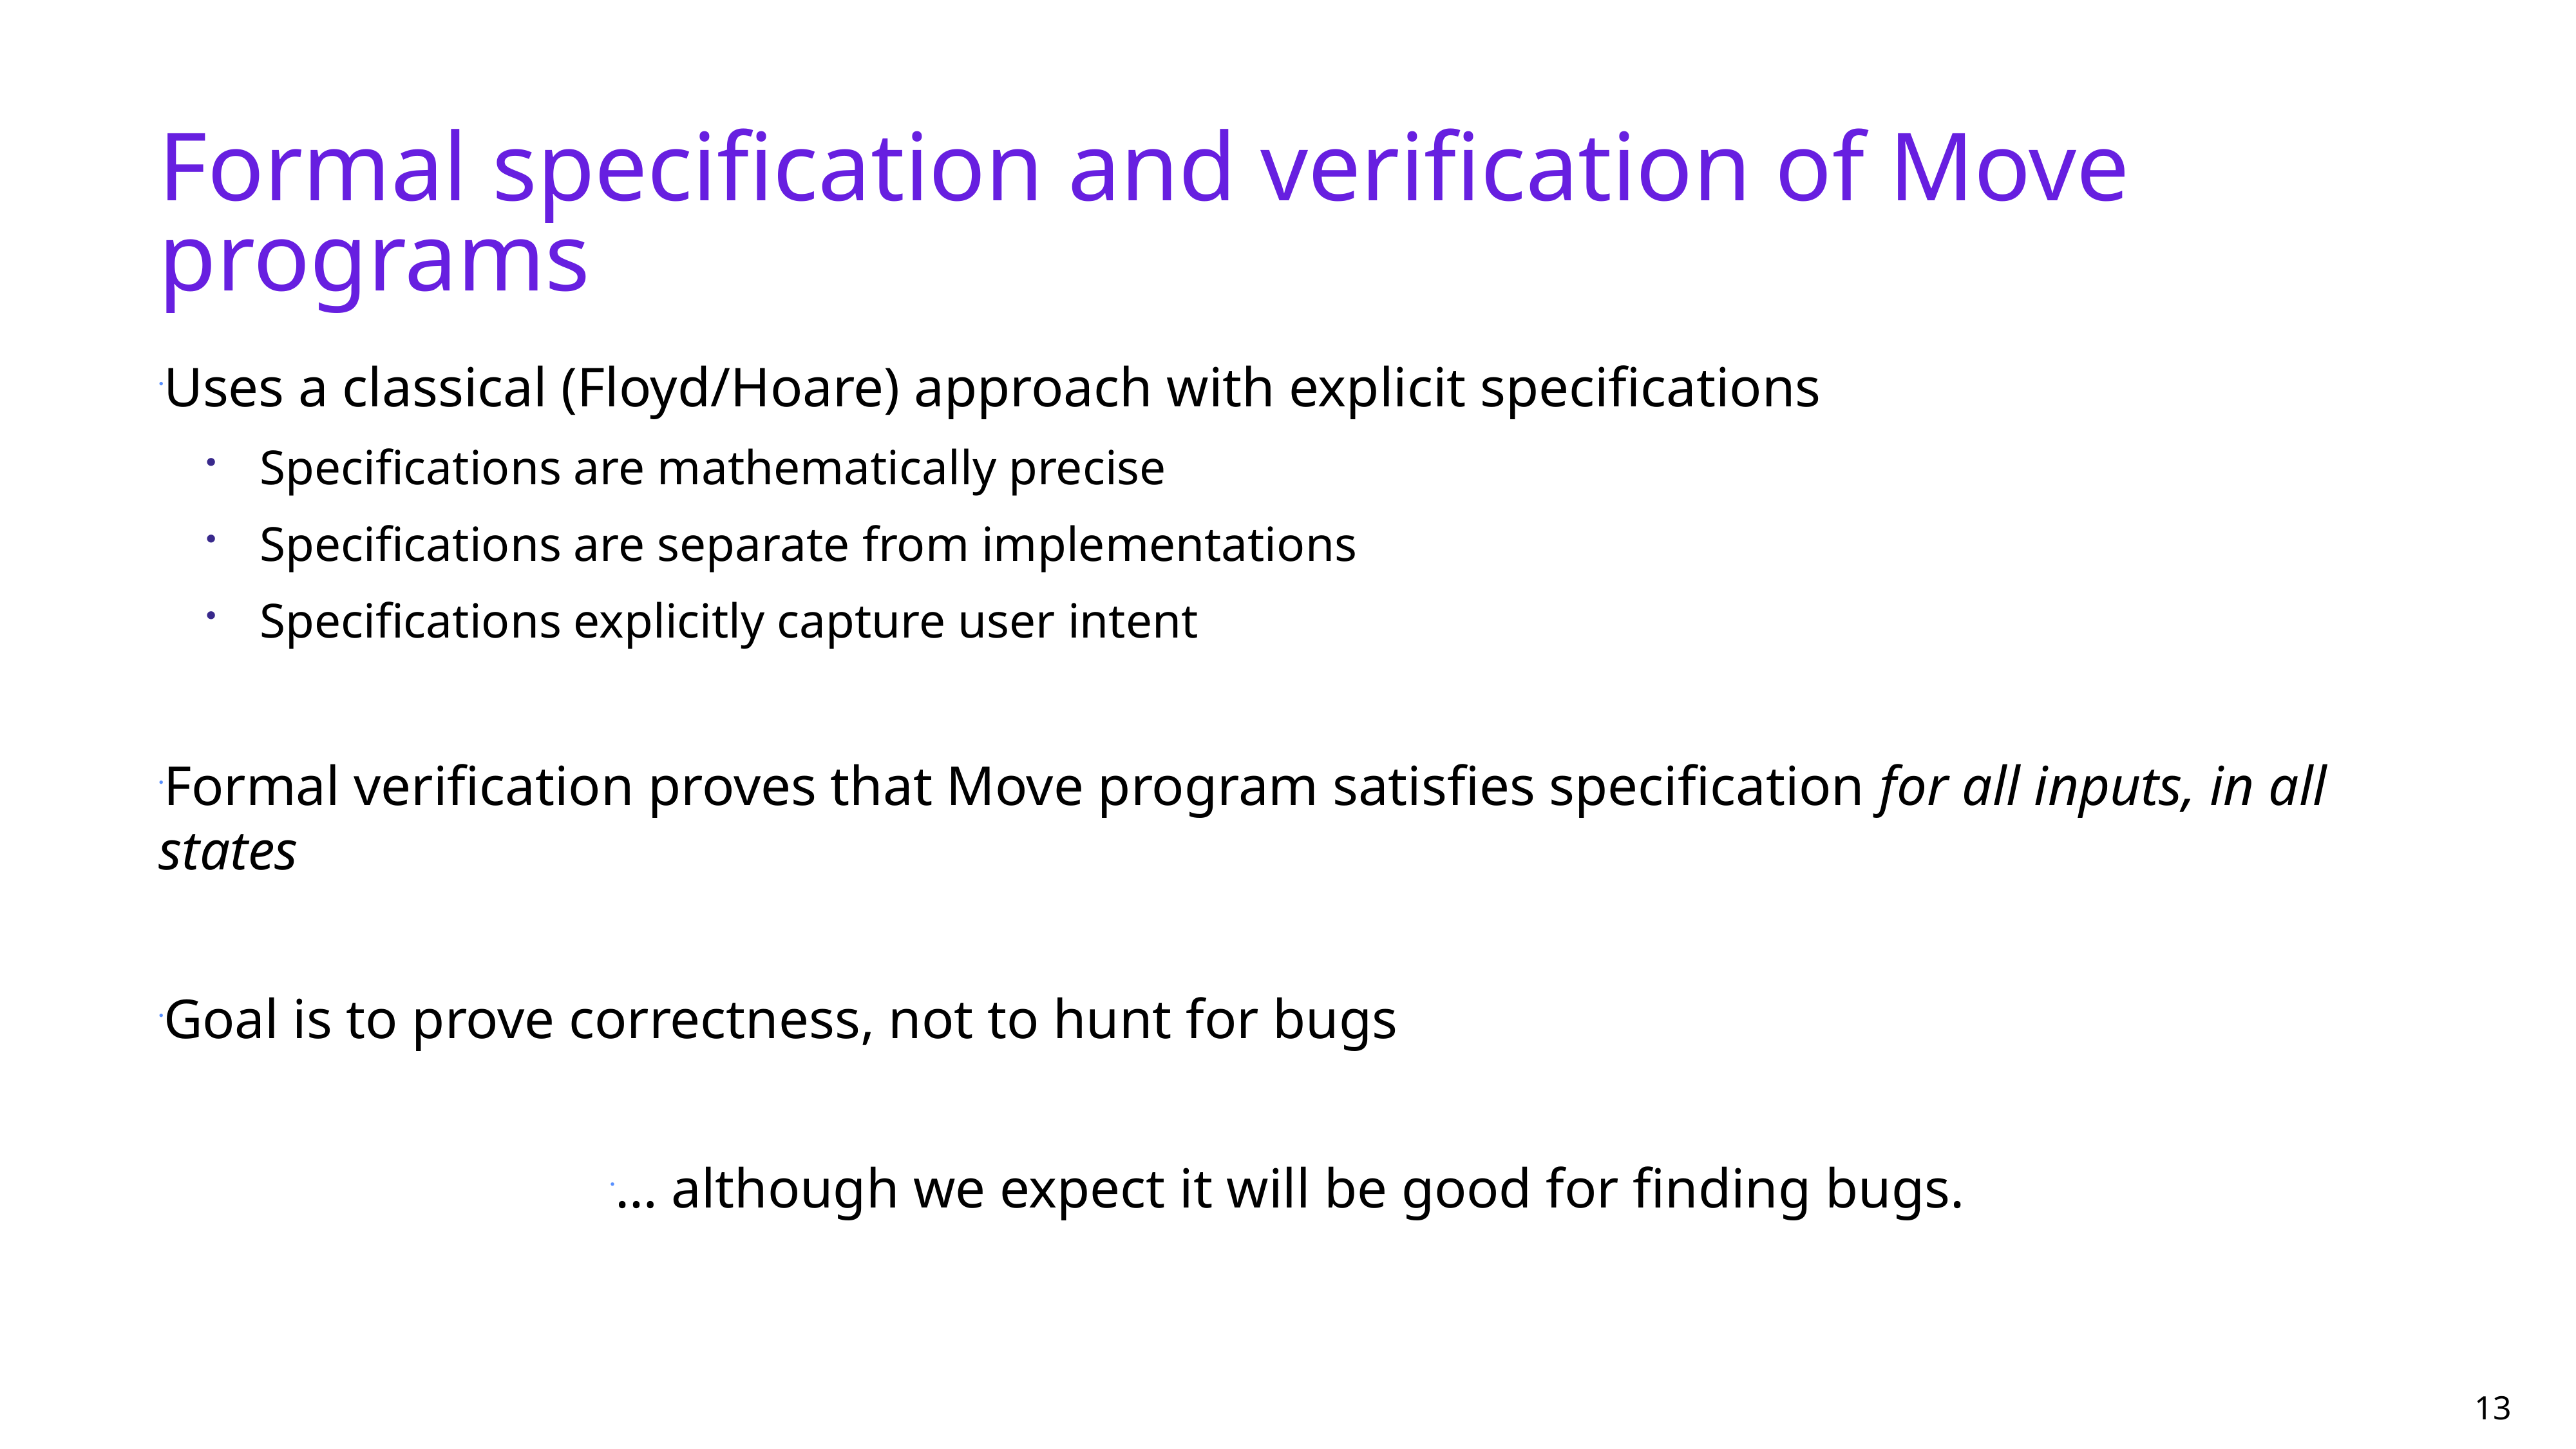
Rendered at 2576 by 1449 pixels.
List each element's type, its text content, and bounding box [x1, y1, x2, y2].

slide_number 13 [2414, 1381, 2517, 1426]
list Uses a classical (Floyd/Hoare) approach with explicit specifications Specifications are mathematically precise Specifications are separate from implementations Specifications explicitly capture user intent Formal verification proves that Move program satisfies specification for all inputs, in all states Goal is to prove correctness, not to hunt for bugs … although we expect it will be good for finding bugs. [158, 352, 2418, 1322]
title Formal specification and verification of Move programs [158, 128, 2418, 316]
